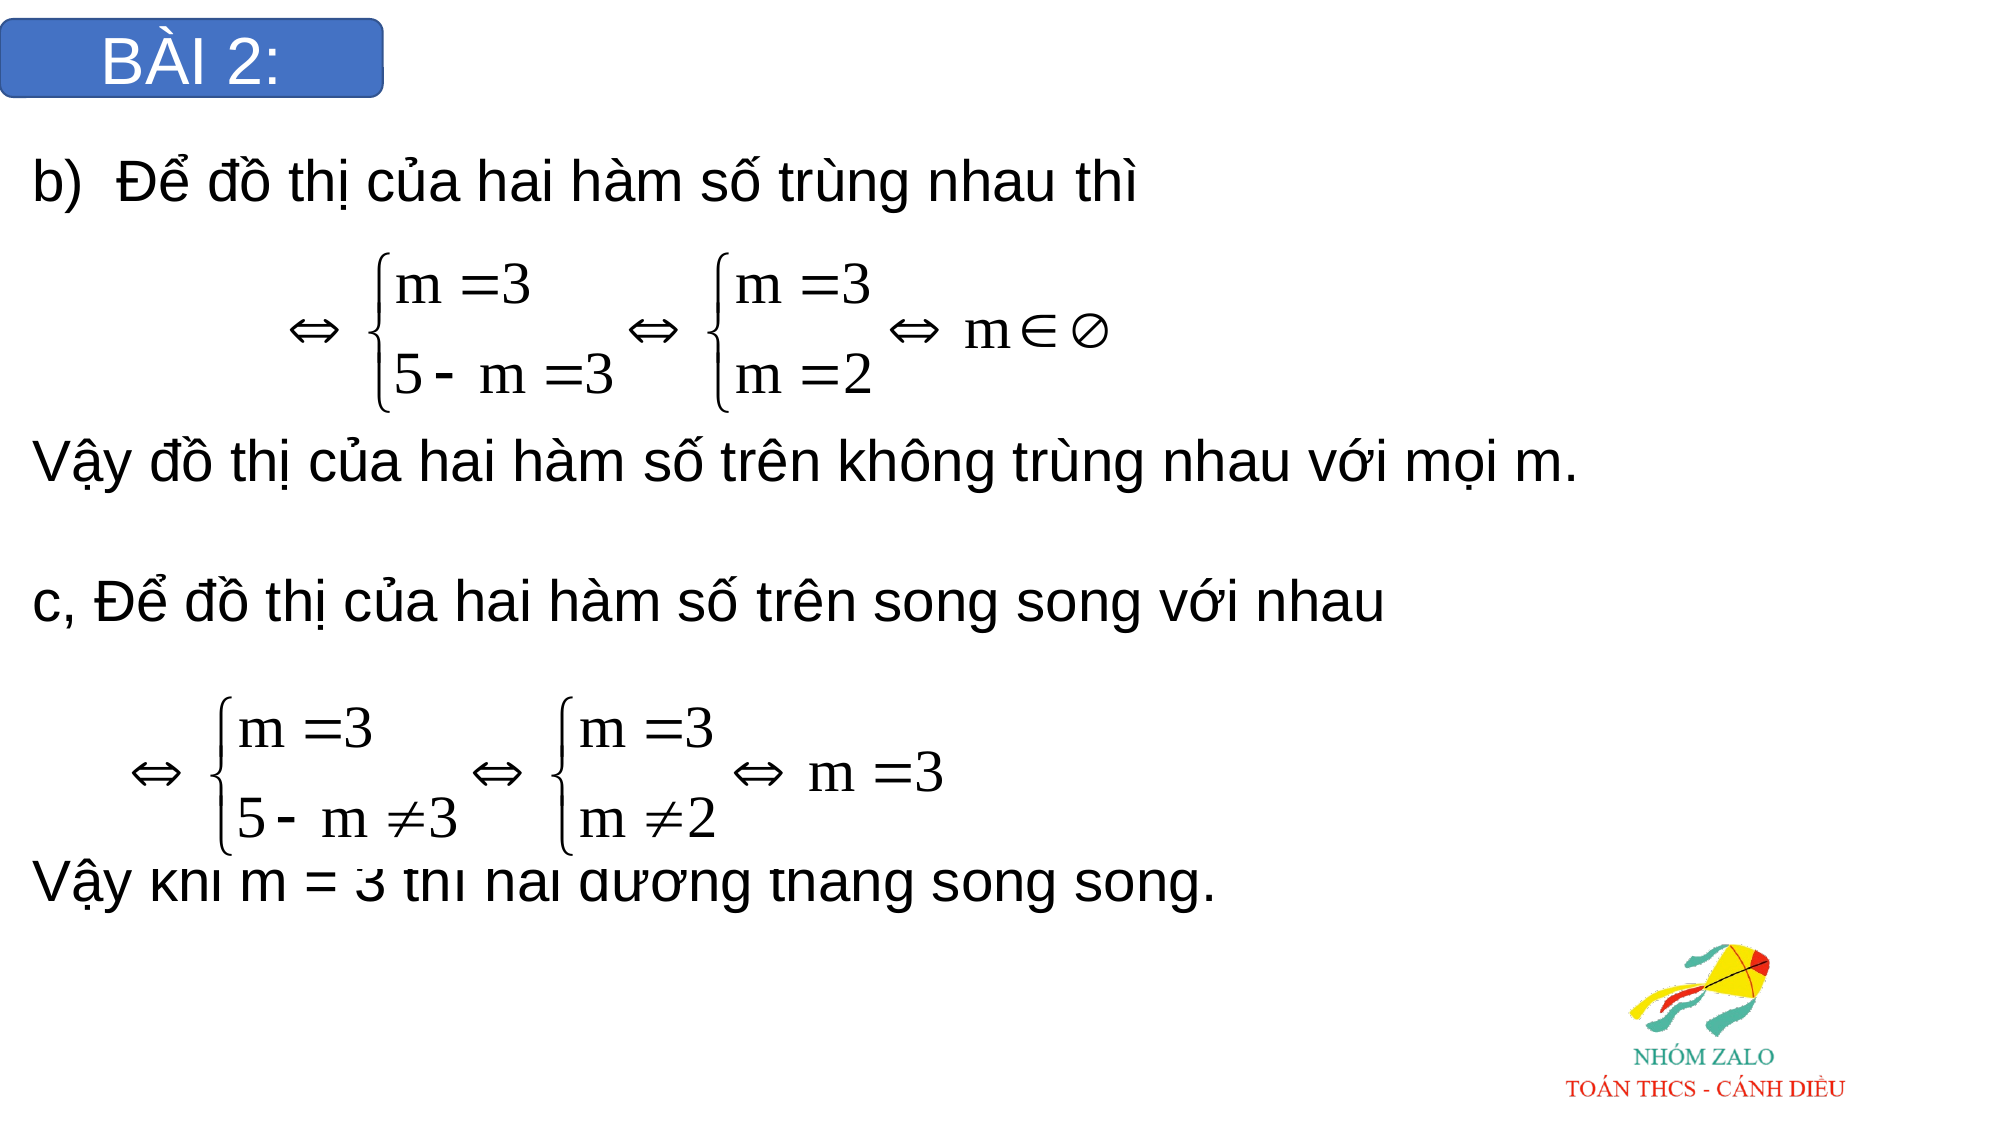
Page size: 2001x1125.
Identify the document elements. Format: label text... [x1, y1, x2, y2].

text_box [120, 684, 951, 869]
text_box BÀI 2: [0, 17, 384, 99]
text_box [278, 240, 1126, 426]
picture [1543, 892, 1887, 1125]
